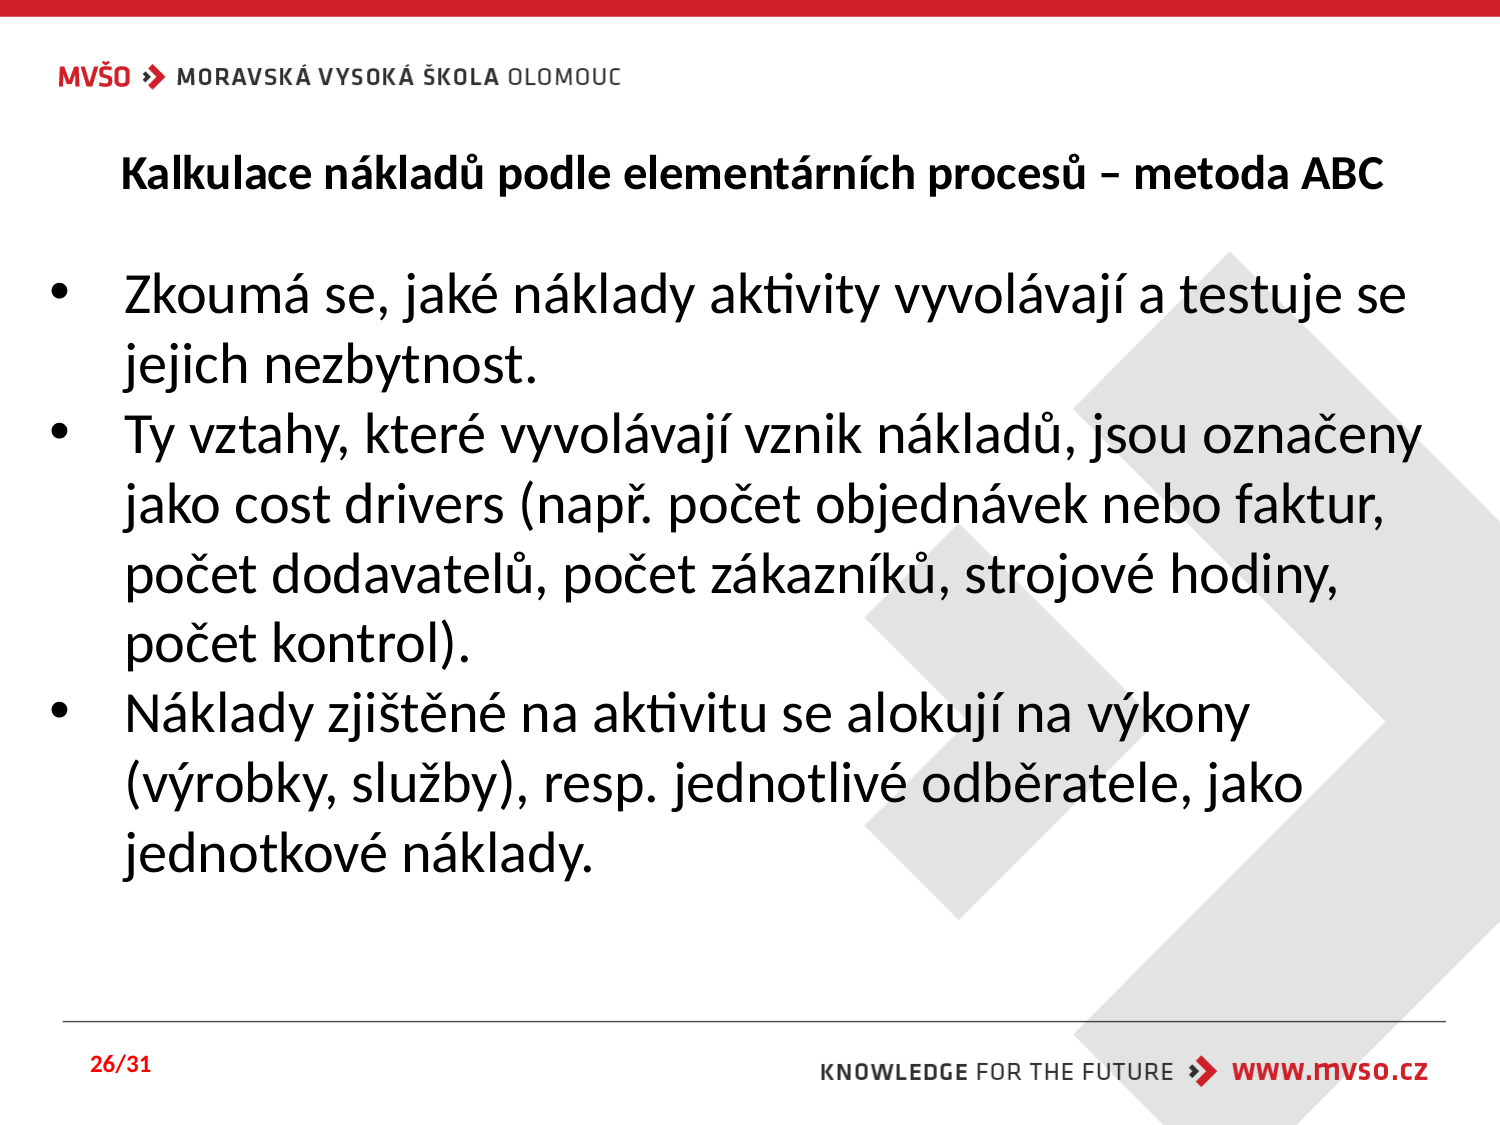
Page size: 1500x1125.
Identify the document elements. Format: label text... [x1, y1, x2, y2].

picture [0, 0, 1500, 1125]
text_box 26/31 [74, 1040, 213, 1085]
list Zkoumá se, jaké náklady aktivity vyvolávají a testuje se jejich nezbytnost. Ty vztahy, které vyvolávají vznik nákladů, jsou označeny jako cost drivers (např. počet objednávek nebo faktur, počet dodavatelů, počet zákazníků, strojové hodiny, počet kontrol). Náklady zjištěné na aktivitu se alokují na výkony (výrobky, služby), resp. jednotlivé odběratele, jako jednotkové náklady. [31, 247, 1475, 1041]
title Kalkulace nákladů podle elementárních procesů – metoda ABC [78, 108, 1429, 232]
